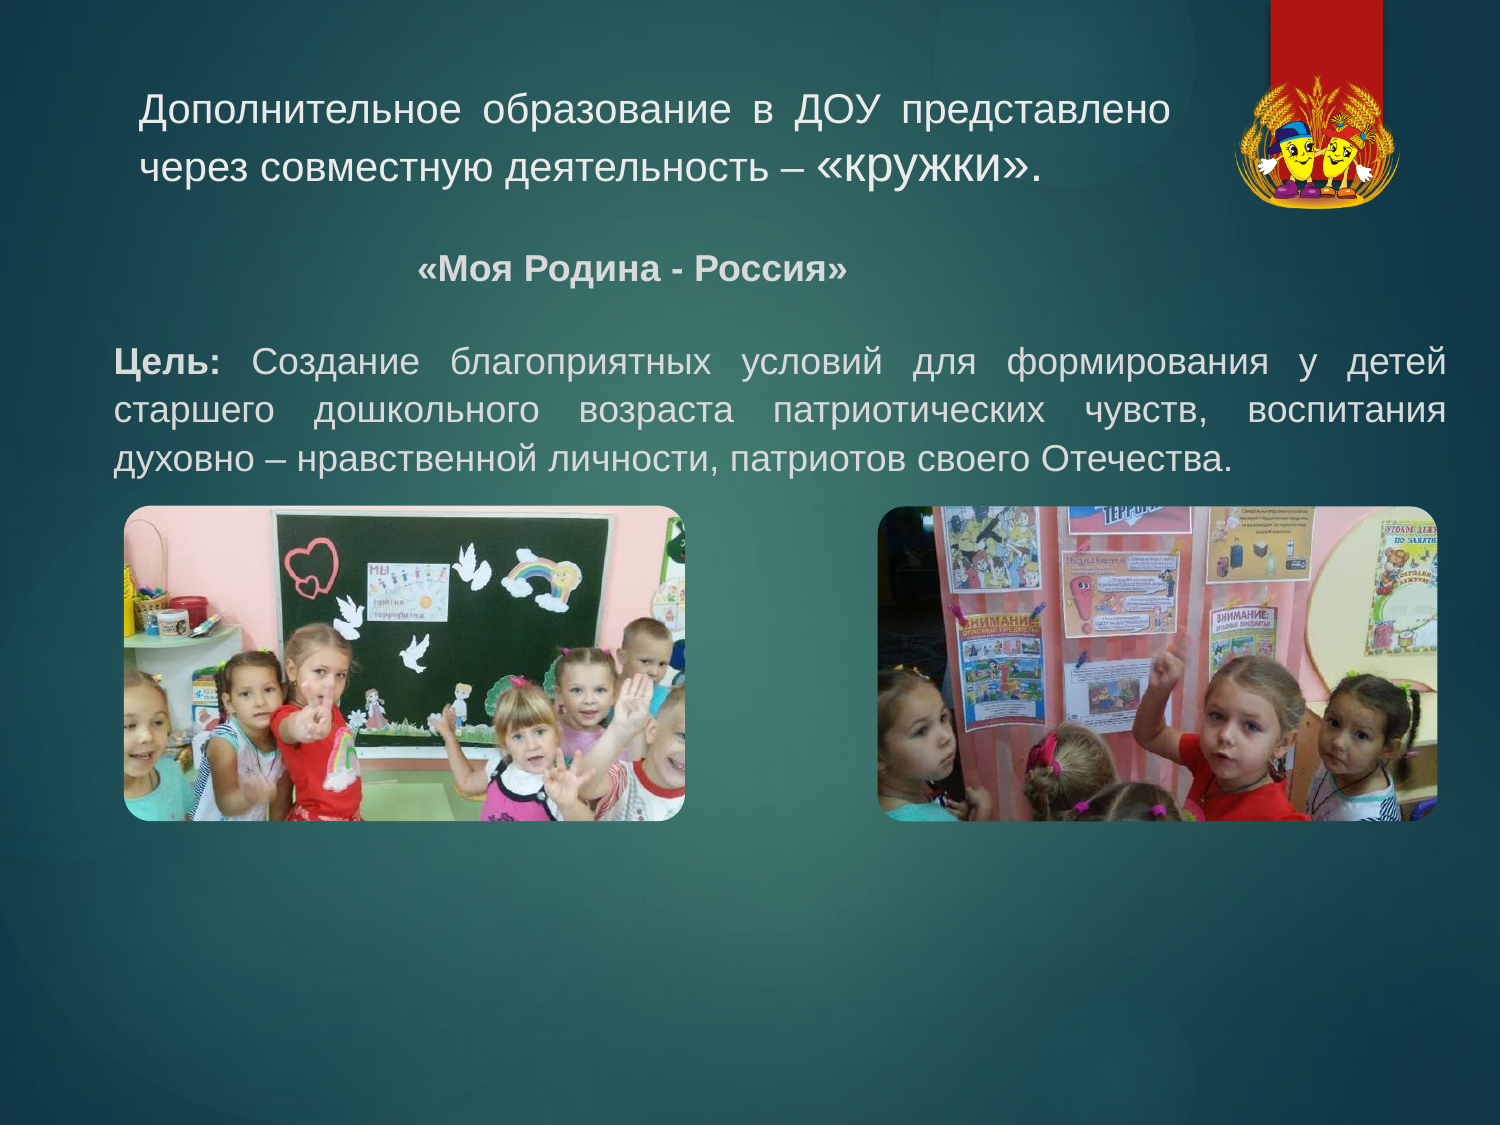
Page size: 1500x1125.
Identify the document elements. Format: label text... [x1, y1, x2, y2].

picture [1233, 72, 1400, 209]
text_box «Моя Родина - Россия» [402, 233, 863, 297]
title Дополнительное образование в ДОУ представлено через совместную деятельность – «кружки». [123, 74, 1187, 278]
picture [123, 505, 686, 822]
text_box Цель: Создание благоприятных условий для формирования у детей старшего дошкольного возраста патриотических чувств, воспитания духовно – нравственной личности, патриотов своего Отечества. [41, 326, 1463, 486]
picture [877, 506, 1438, 822]
